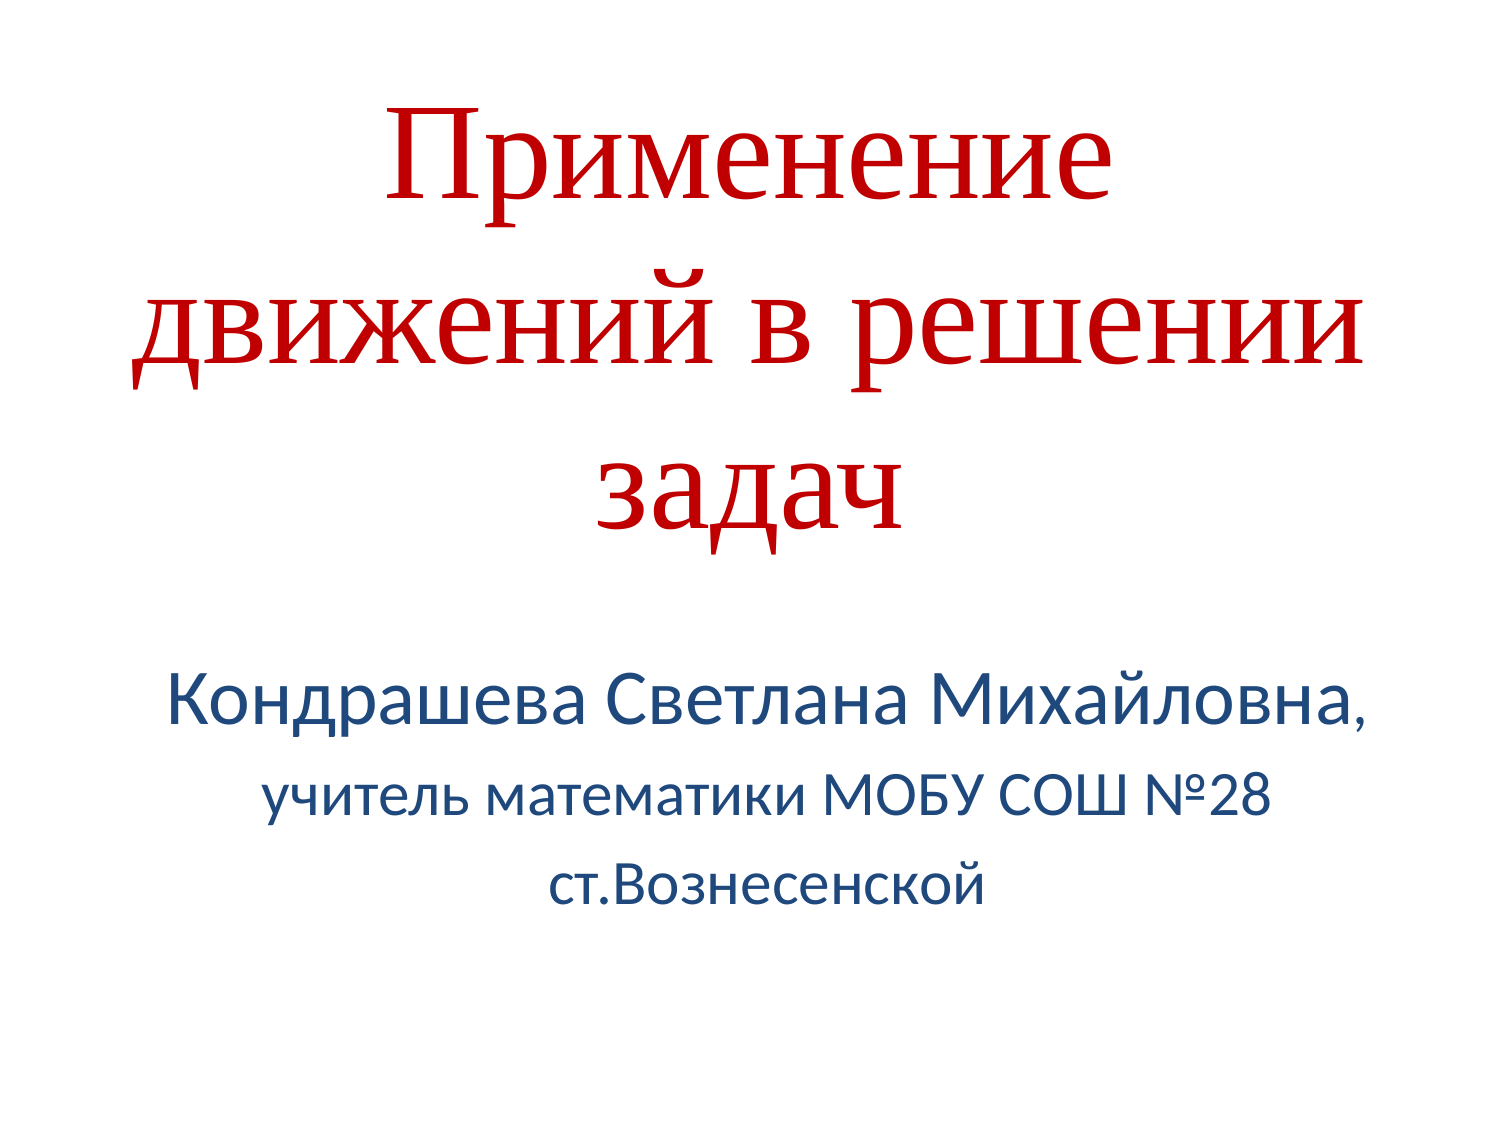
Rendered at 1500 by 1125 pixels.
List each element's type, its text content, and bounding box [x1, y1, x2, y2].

subtitle Кондрашева Светлана Михайловна, учитель математики МОБУ СОШ №28 ст.Вознесенской [64, 637, 1471, 925]
title Применение движений в решении задач [112, 42, 1388, 575]
